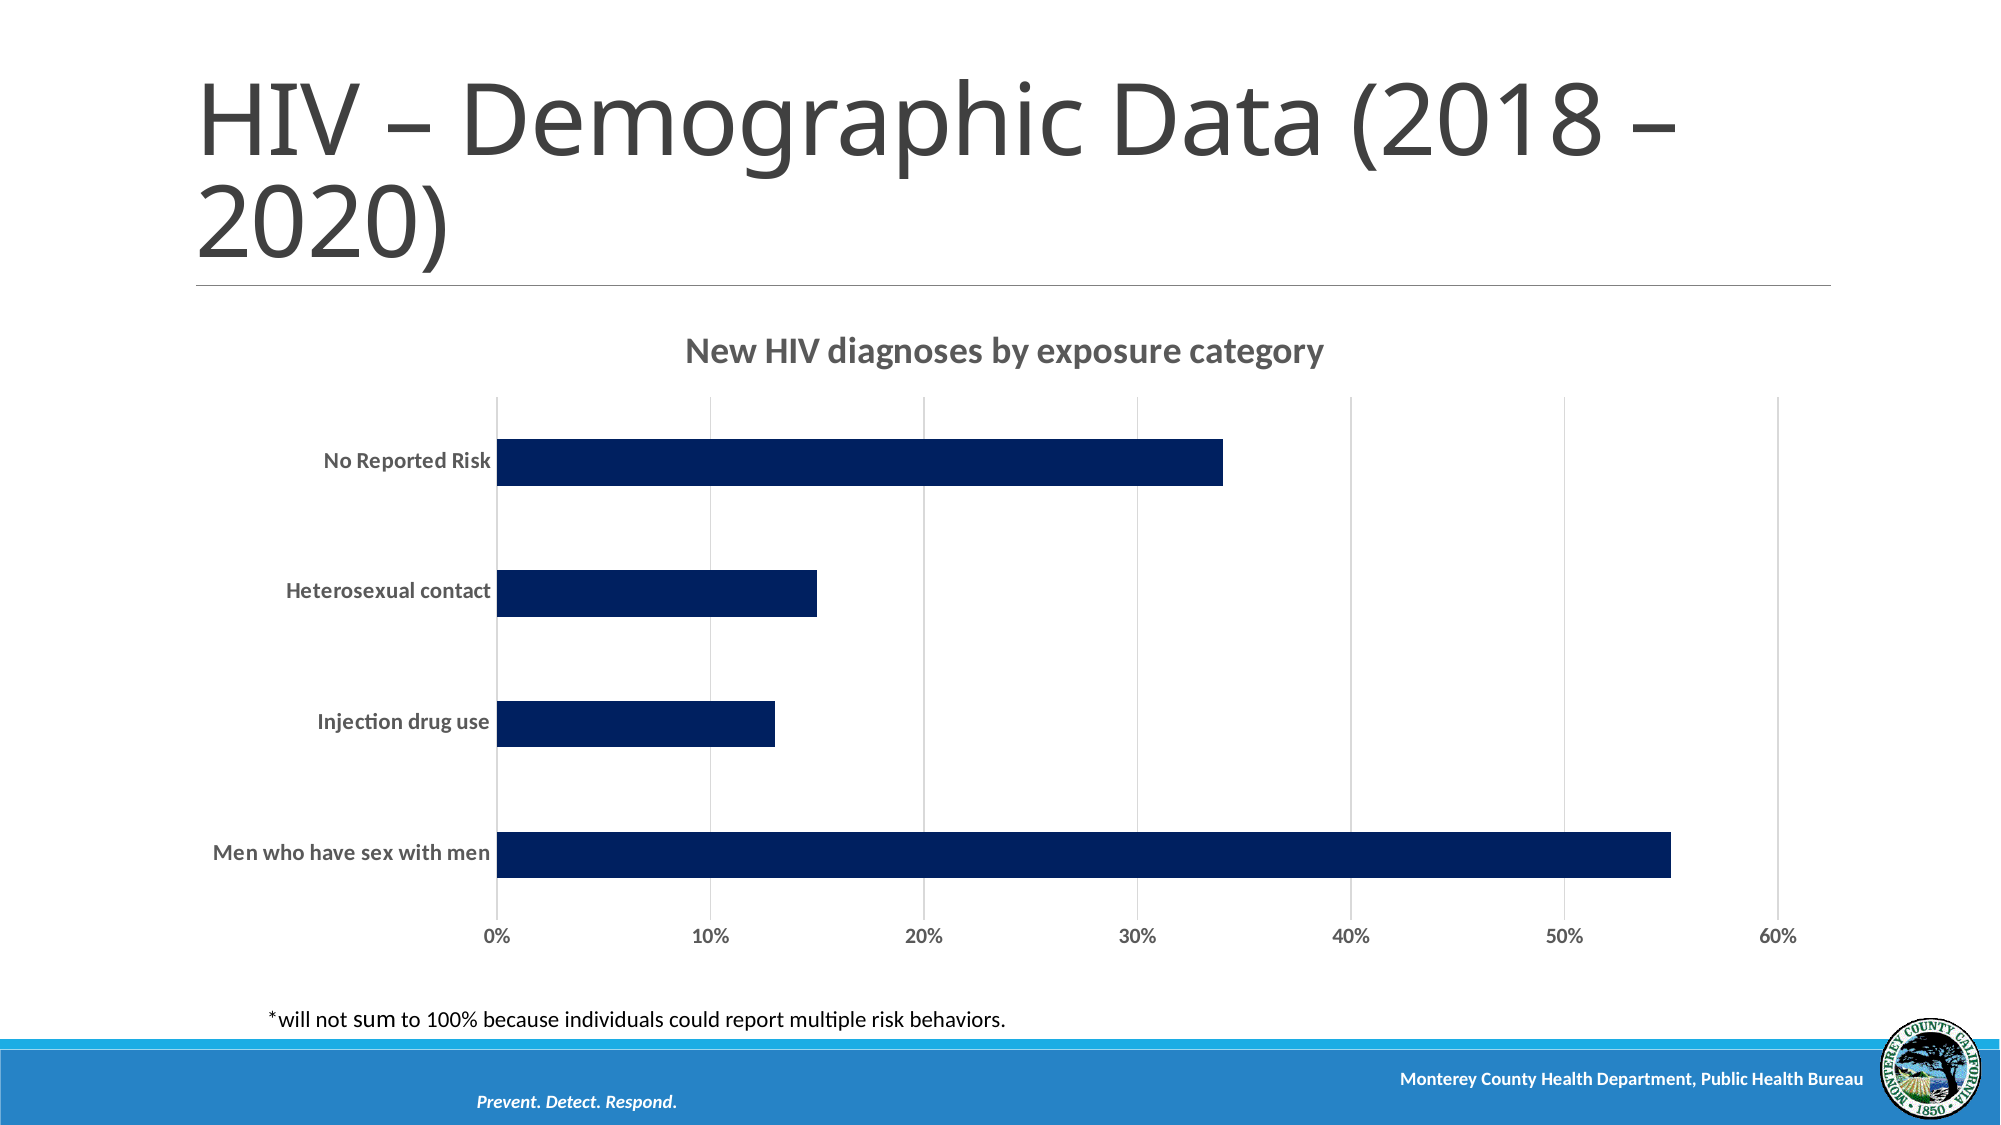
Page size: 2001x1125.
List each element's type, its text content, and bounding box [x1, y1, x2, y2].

title HIV – Demographic Data (2018 – 2020) [180, 47, 1830, 285]
picture [1878, 1016, 1982, 1120]
text_box *will not sum to 100% because individuals could report multiple risk behaviors. [252, 994, 1023, 1040]
chart [179, 302, 1831, 964]
